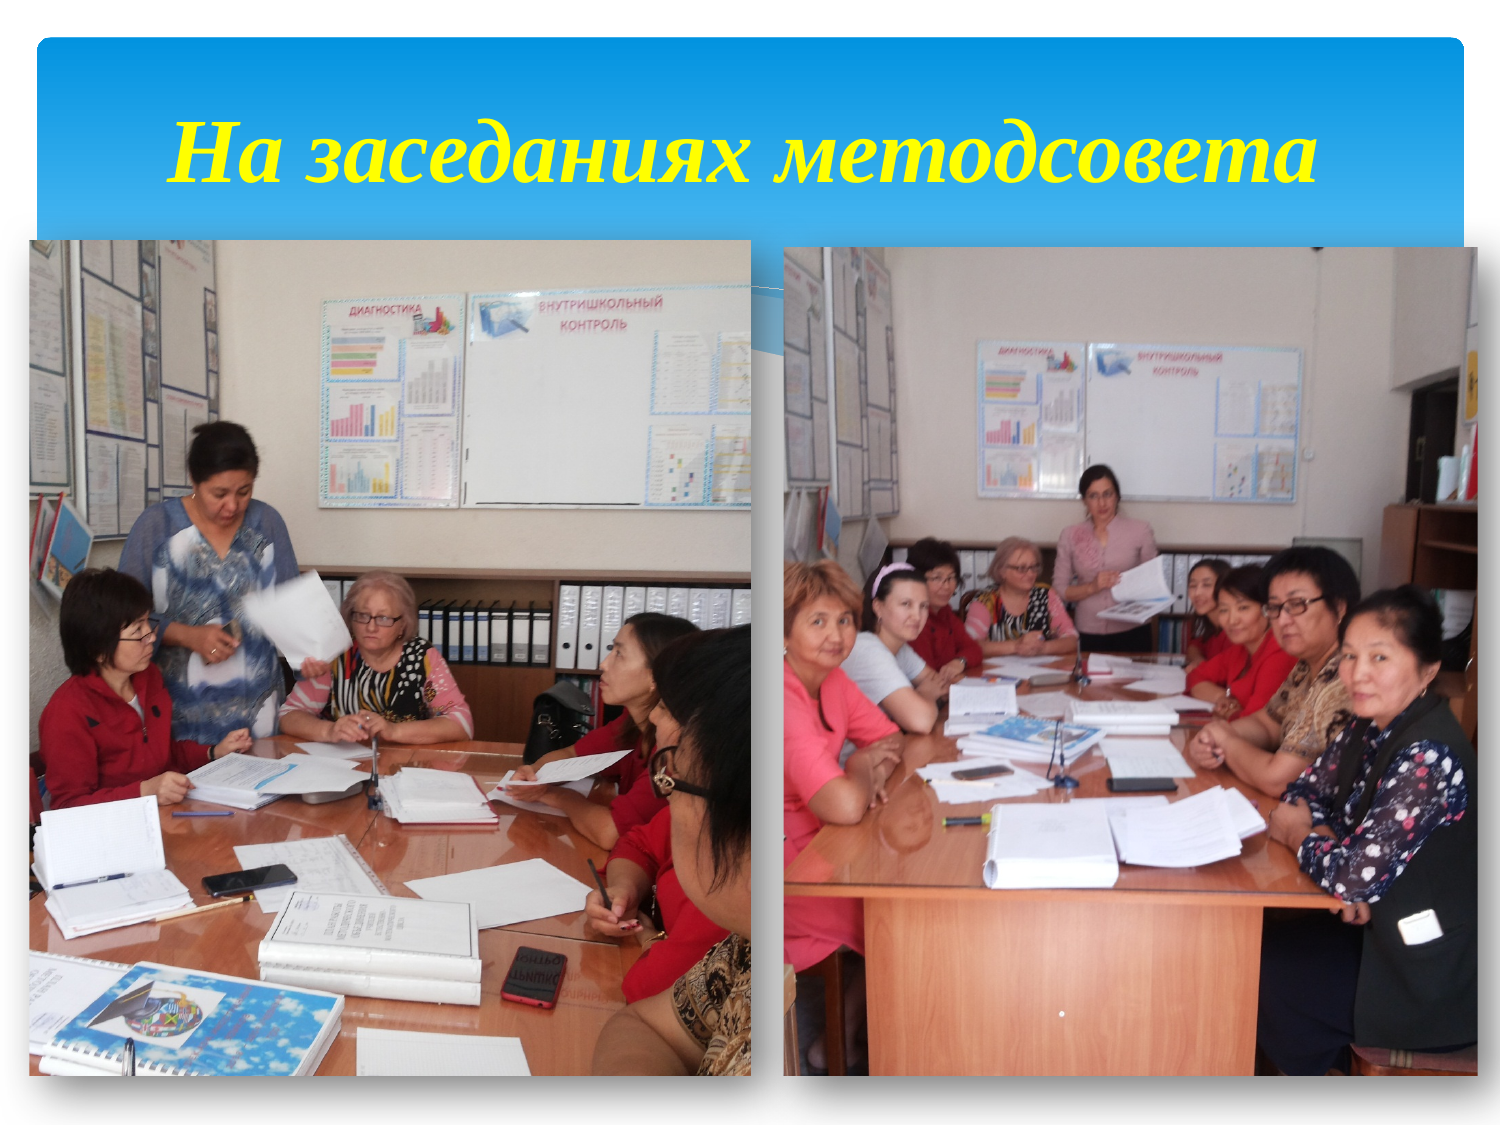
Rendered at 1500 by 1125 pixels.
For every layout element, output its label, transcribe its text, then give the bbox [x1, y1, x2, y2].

picture [29, 240, 752, 1076]
title На заседаниях методсовета [41, 42, 1447, 233]
picture [783, 243, 1478, 1076]
